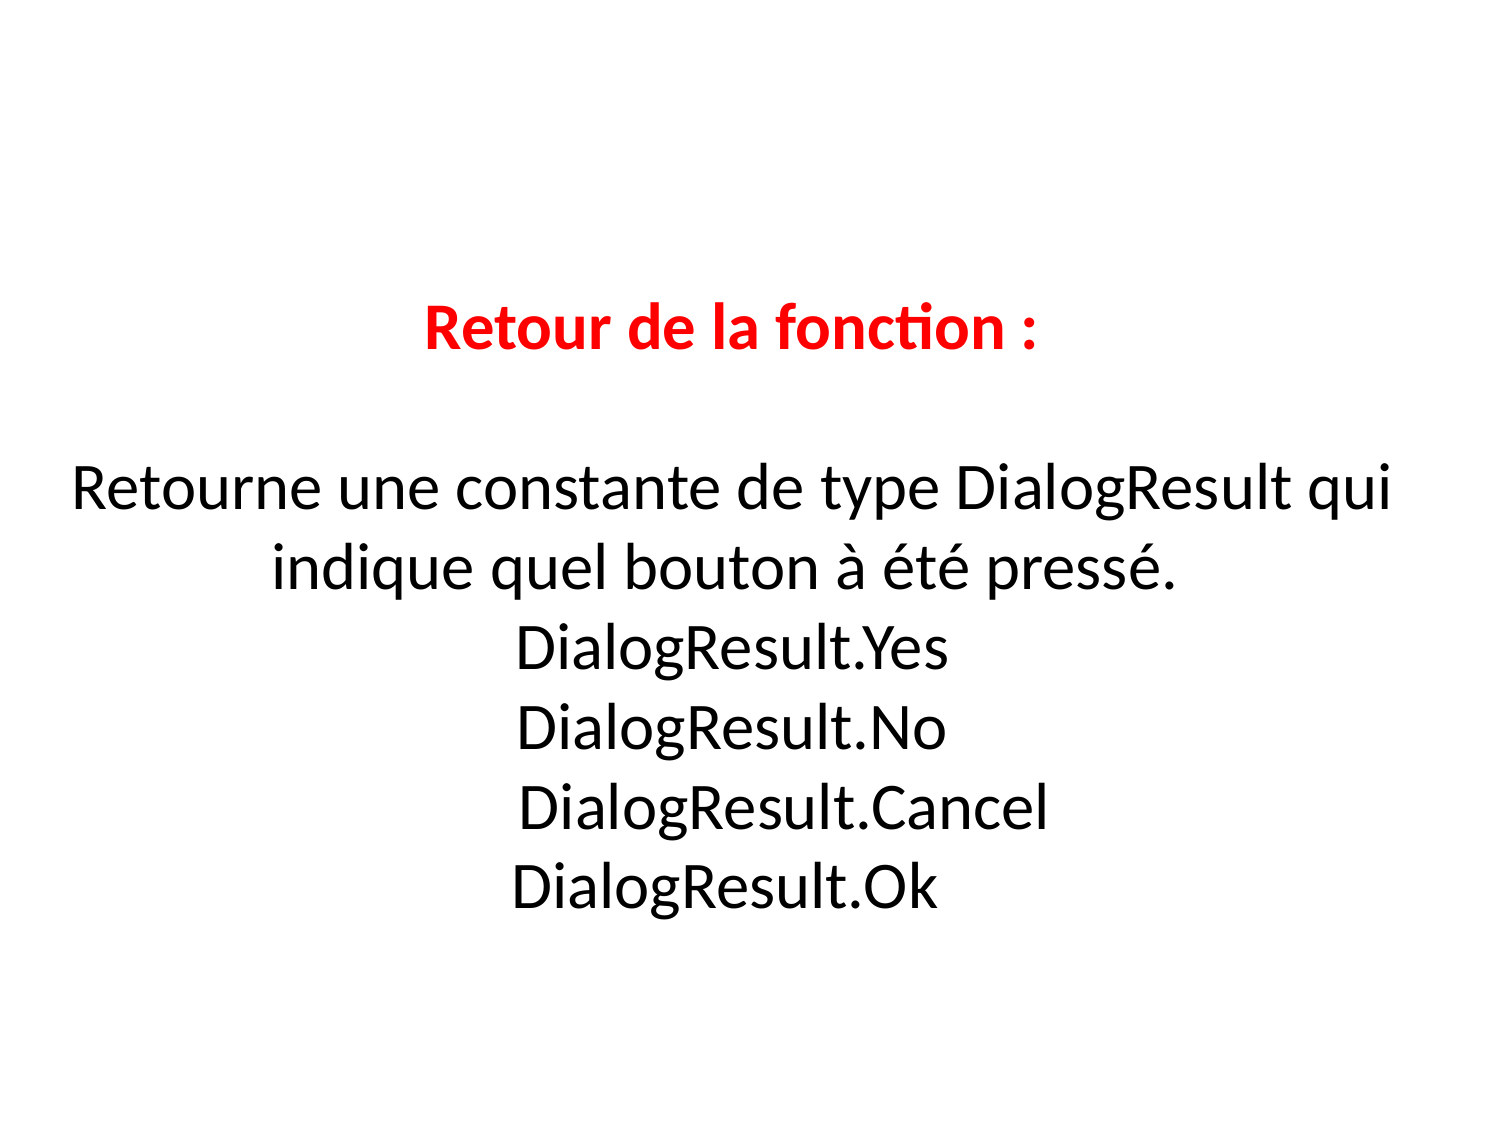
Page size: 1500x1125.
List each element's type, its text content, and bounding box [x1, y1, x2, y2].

title Retour de la fonction : Retourne une constante de type DialogResult qui indique quel bouton à été pressé. DialogResult.Yes DialogResult.No DialogResult.Cancel DialogResult.Ok [0, 0, 1466, 1125]
